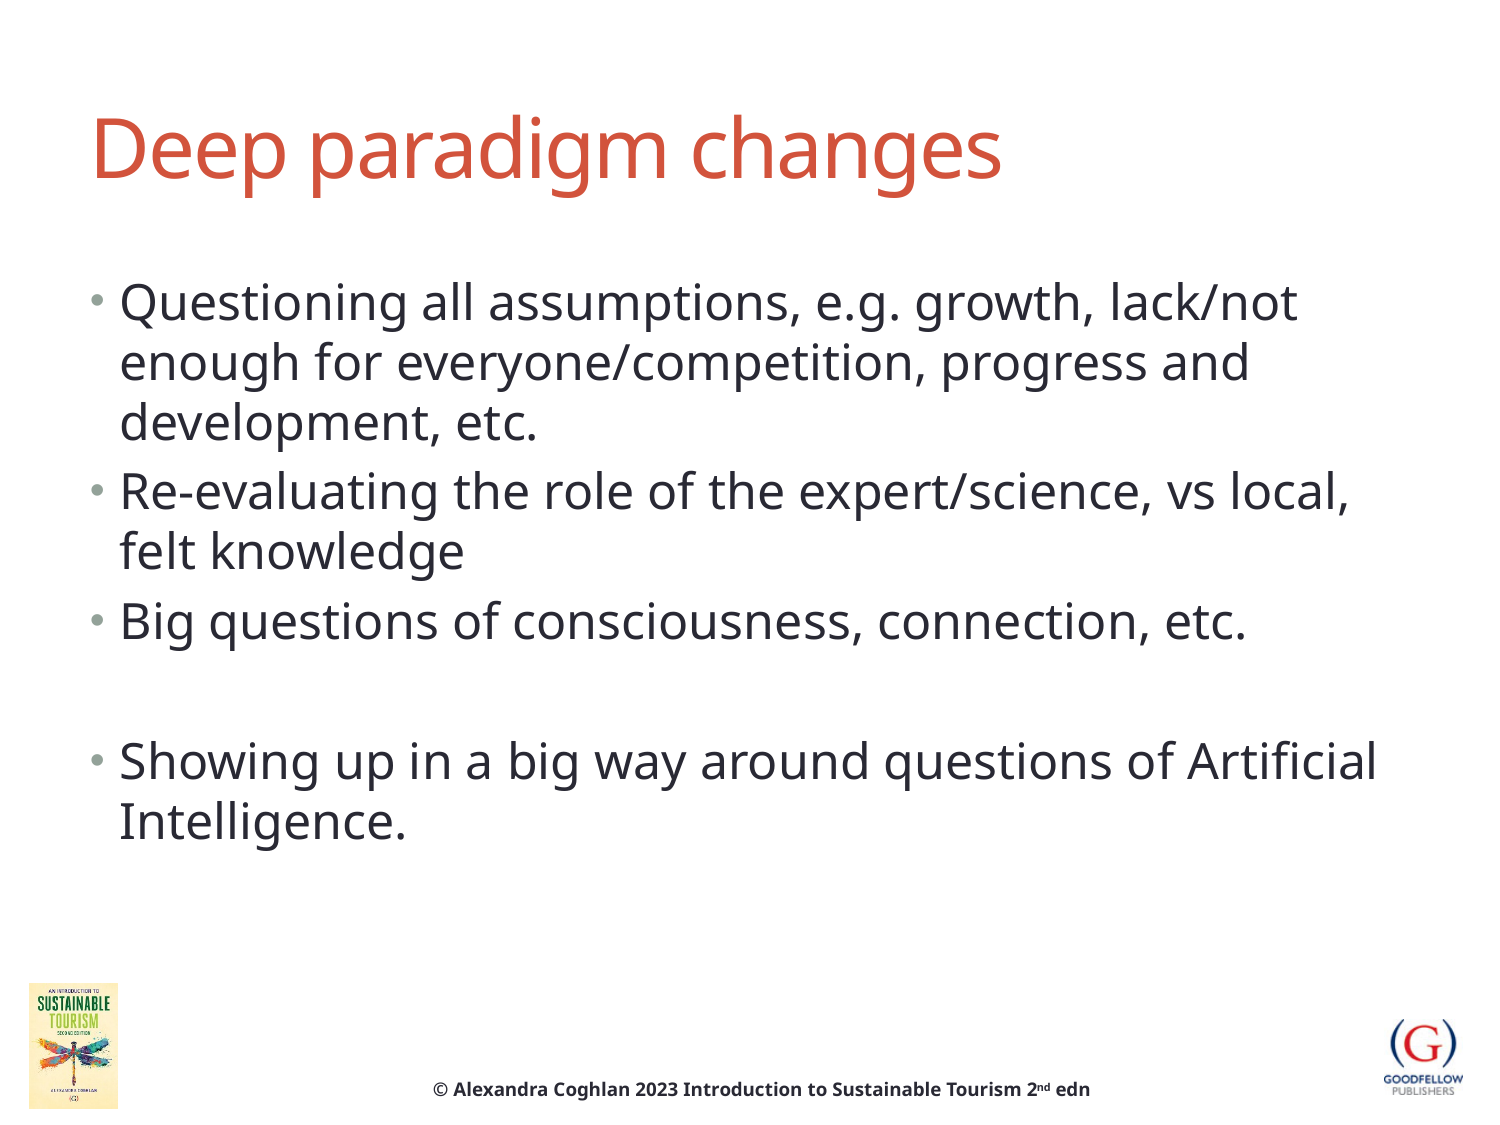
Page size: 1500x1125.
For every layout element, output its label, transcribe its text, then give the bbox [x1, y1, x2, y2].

picture [1384, 1019, 1463, 1095]
list Questioning all assumptions, e.g. growth, lack/not enough for everyone/competition, progress and development, etc. Re-evaluating the role of the expert/science, vs local, felt knowledge Big questions of consciousness, connection, etc. Showing up in a big way around questions of Artificial Intelligence. [75, 262, 1425, 1063]
title Deep paradigm changes [75, 87, 1425, 250]
picture [29, 983, 118, 1109]
